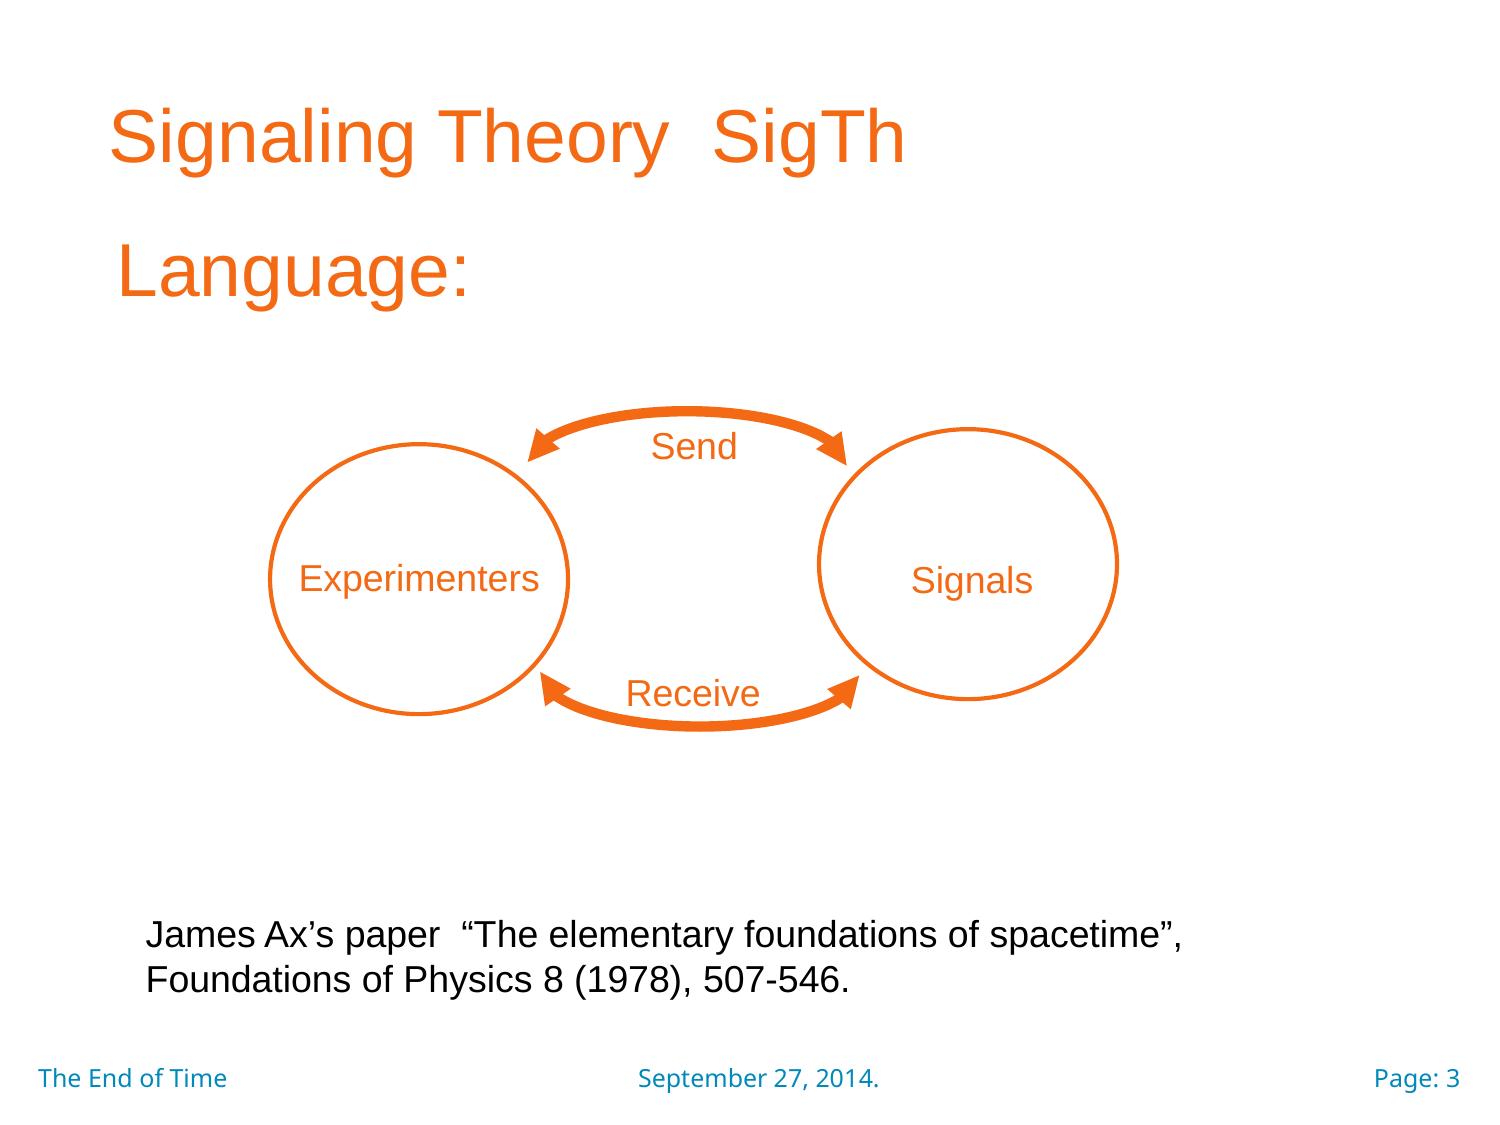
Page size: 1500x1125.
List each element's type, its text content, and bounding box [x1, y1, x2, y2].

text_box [269, 414, 1118, 723]
text_box Language: [101, 214, 487, 320]
footer The End of Time [23, 1054, 610, 1103]
text_box Signaling Theory SigTh [94, 80, 924, 186]
slide_number Page: 3 [1350, 1054, 1475, 1103]
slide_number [623, 1054, 1288, 1103]
text_box James Ax’s paper “The elementary foundations of spacetime”, Foundations of Physics 8 (1978), 507-546. [130, 903, 1426, 1008]
